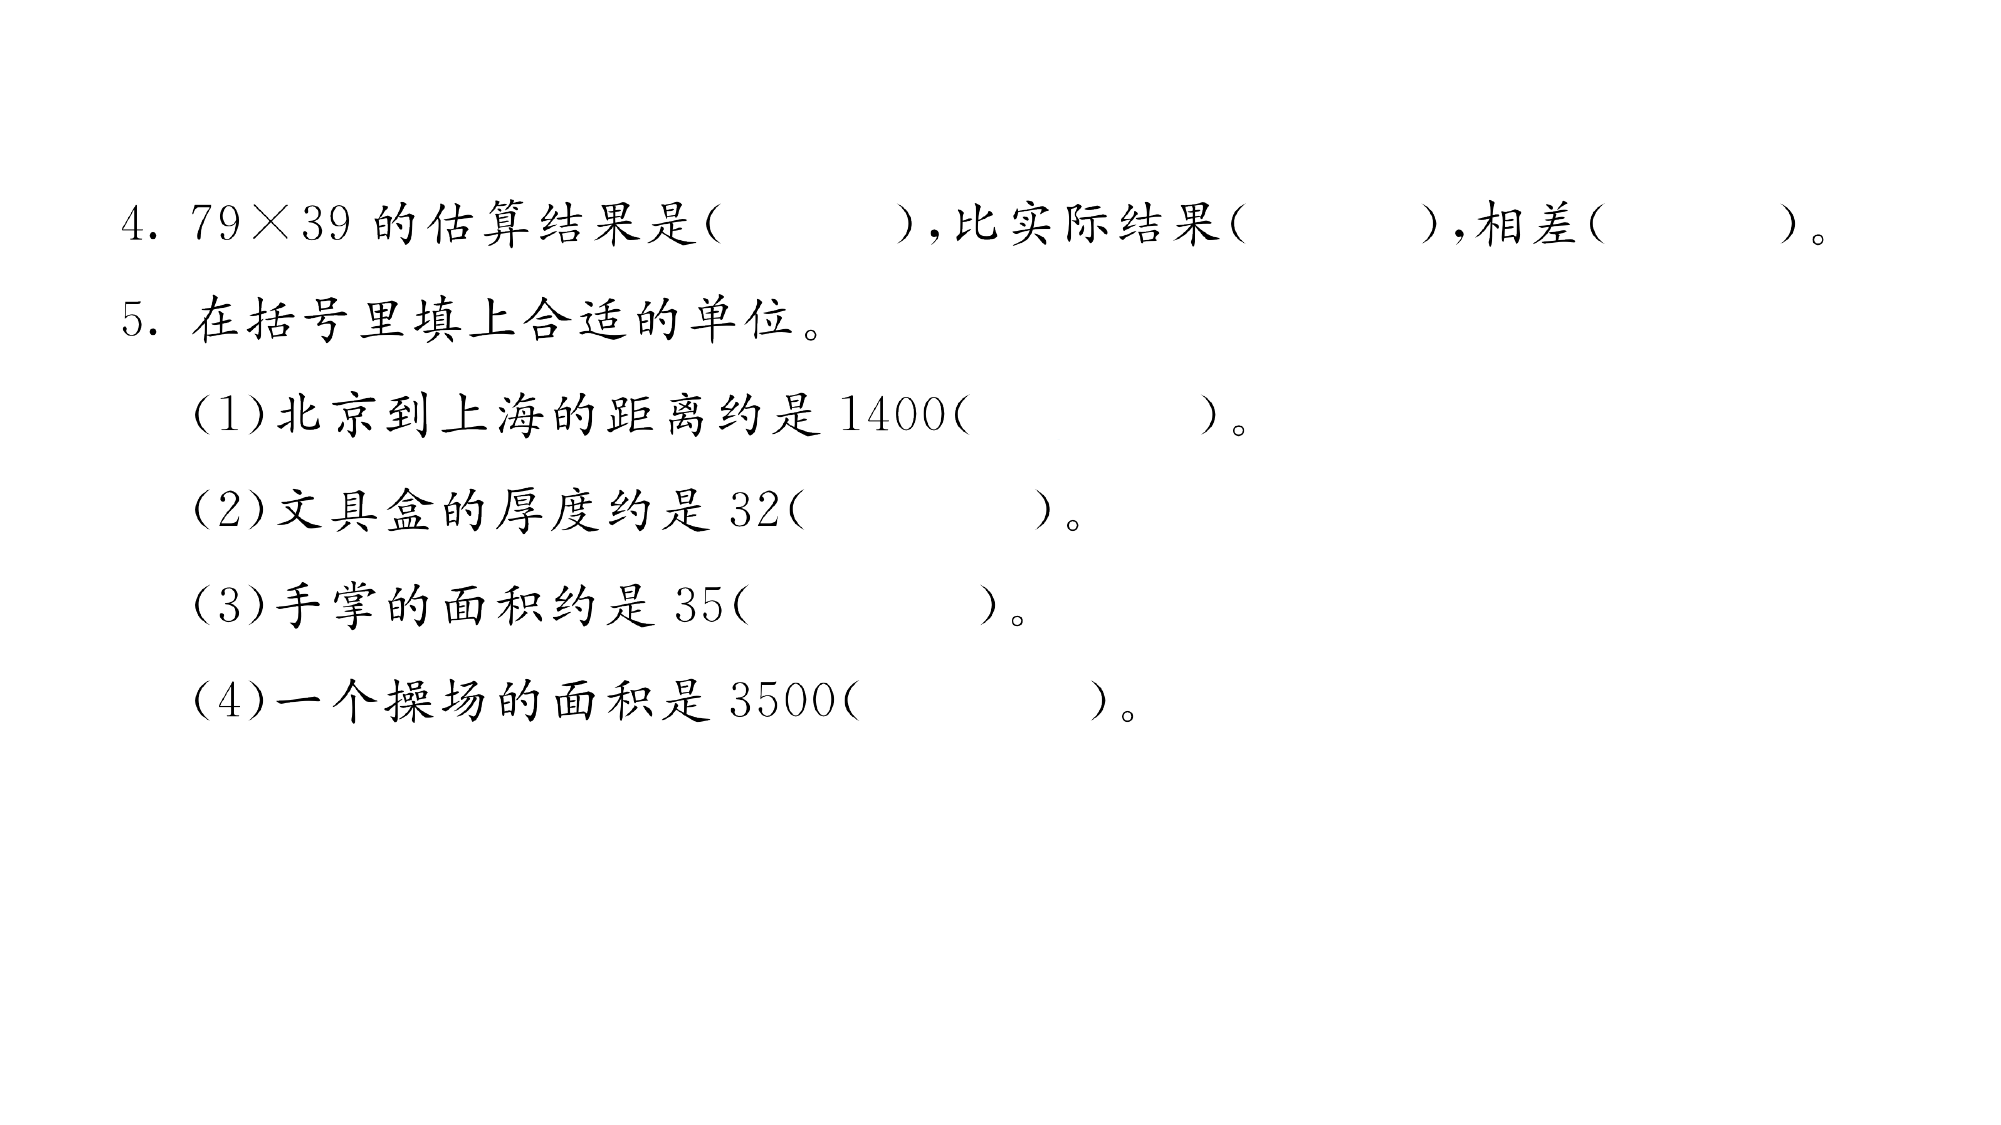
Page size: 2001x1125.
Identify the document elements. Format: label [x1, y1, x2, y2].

picture [118, 177, 2000, 745]
